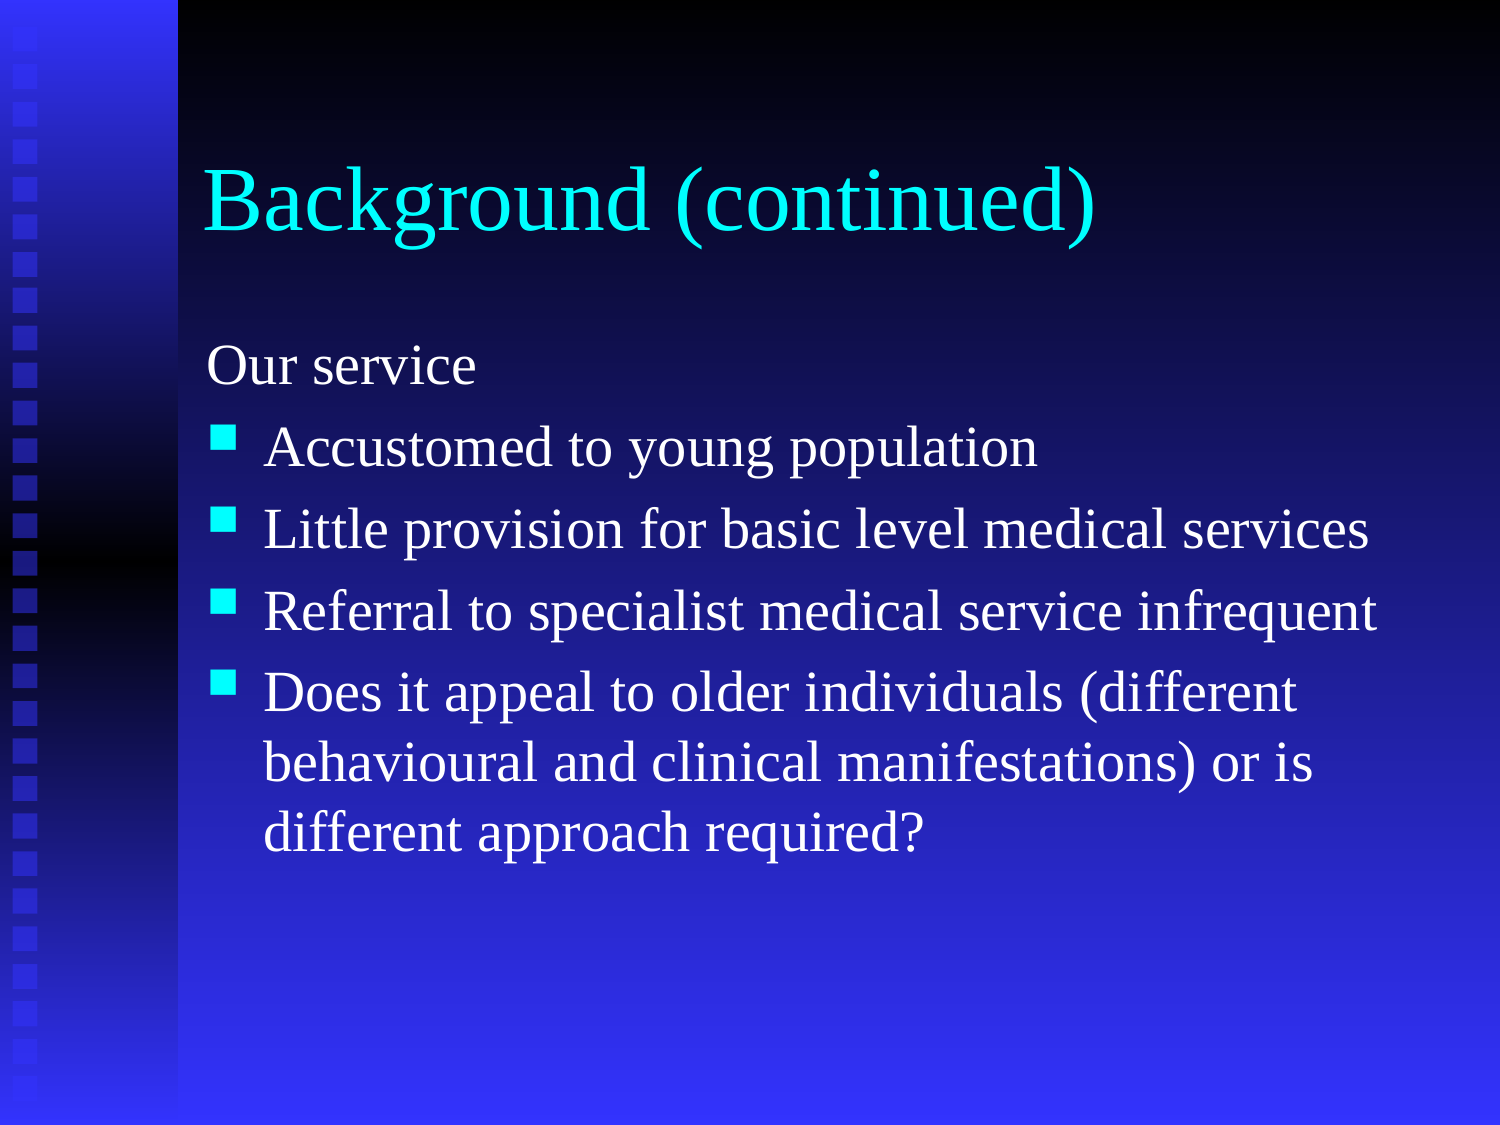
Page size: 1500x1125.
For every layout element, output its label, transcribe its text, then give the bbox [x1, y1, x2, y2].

title Background (continued) [187, 99, 1463, 288]
list Our service Accustomed to young population Little provision for basic level medical services Referral to specialist medical service infrequent Does it appeal to older individuals (different behavioural and clinical manifestations) or is different approach required? [191, 319, 1467, 995]
